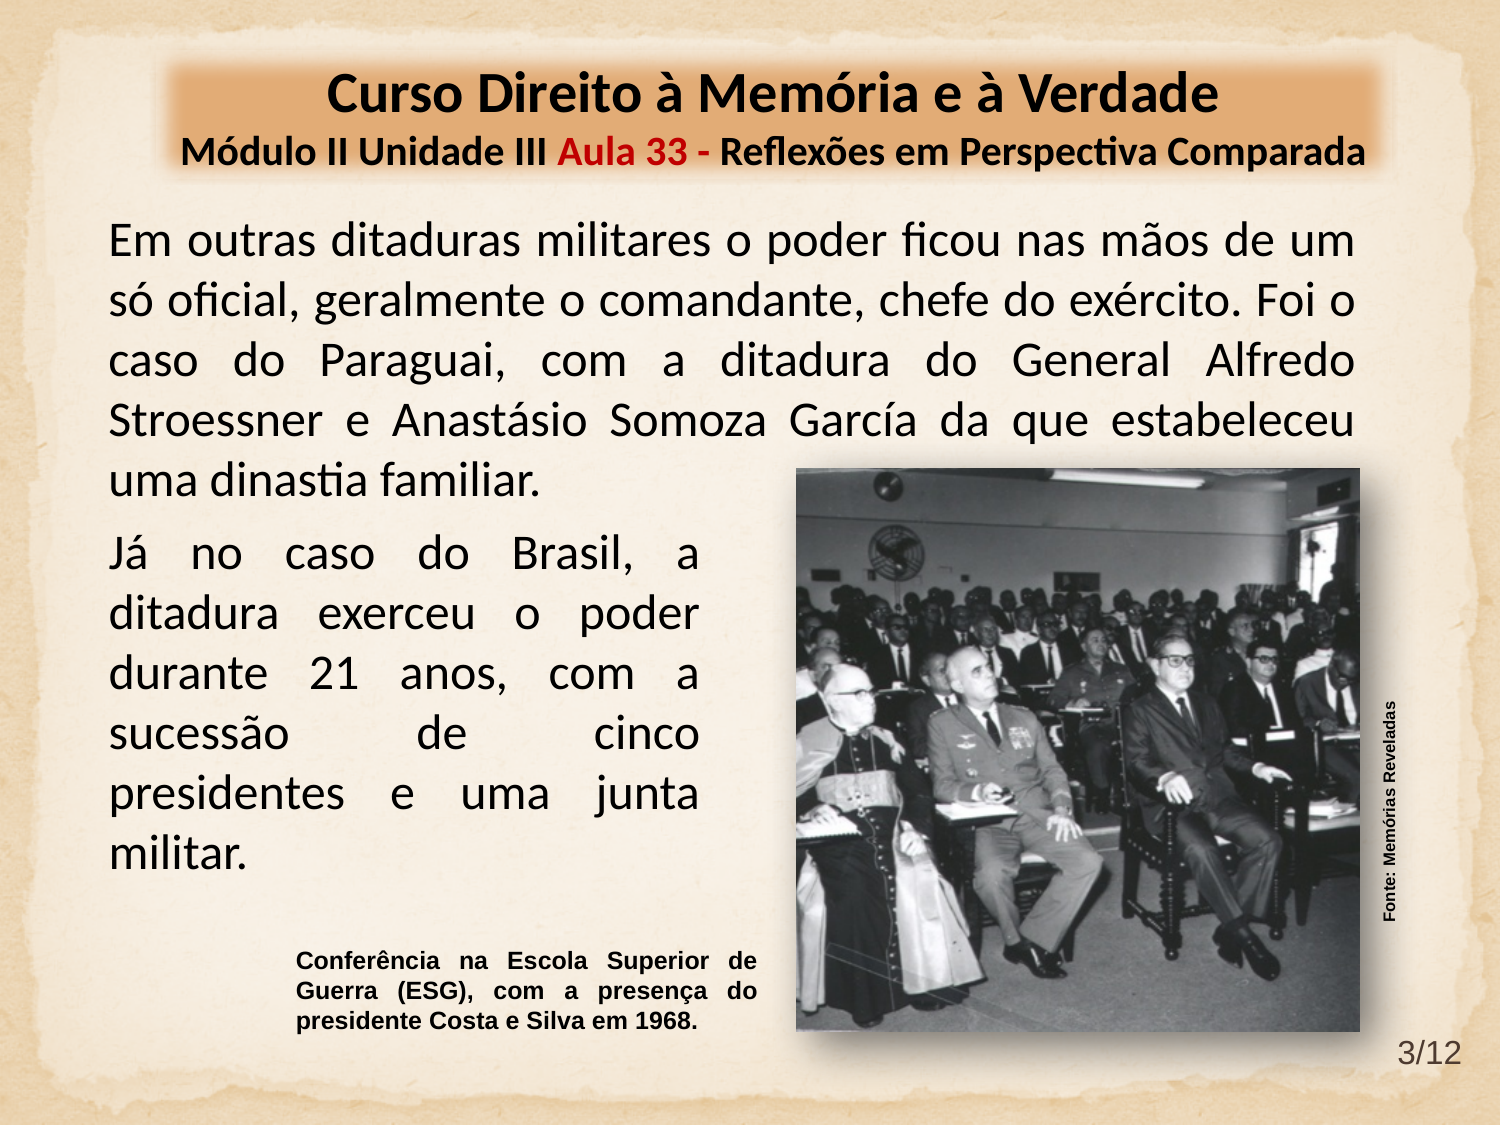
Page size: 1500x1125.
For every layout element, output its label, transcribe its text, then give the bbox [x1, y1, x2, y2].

text_box Fonte: Memórias Reveladas [1370, 632, 1406, 938]
picture [796, 468, 1360, 1032]
text_box Já no caso do Brasil, a ditadura exerceu o poder durante 21 anos, com a sucessão de cinco presidentes e uma junta militar. [93, 511, 715, 887]
slide_number 3/12 [1379, 1014, 1480, 1089]
text_box Em outras ditaduras militares o poder ficou nas mãos de um só oficial, geralmente o comandante, chefe do exército. Foi o caso do Paraguai, com a ditadura do General Alfredo Stroessner e Anastásio Somoza García da que estabeleceu uma dinastia familiar. [93, 199, 1371, 514]
text_box Conferência na Escola Superior de Guerra (ESG), com a presença do presidente Costa e Silva em 1968. [281, 936, 774, 1042]
text_box Curso Direito à Memória e à Verdade Módulo II Unidade III Aula 33 - Reflexões em Perspectiva Comparada [182, 78, 1366, 153]
